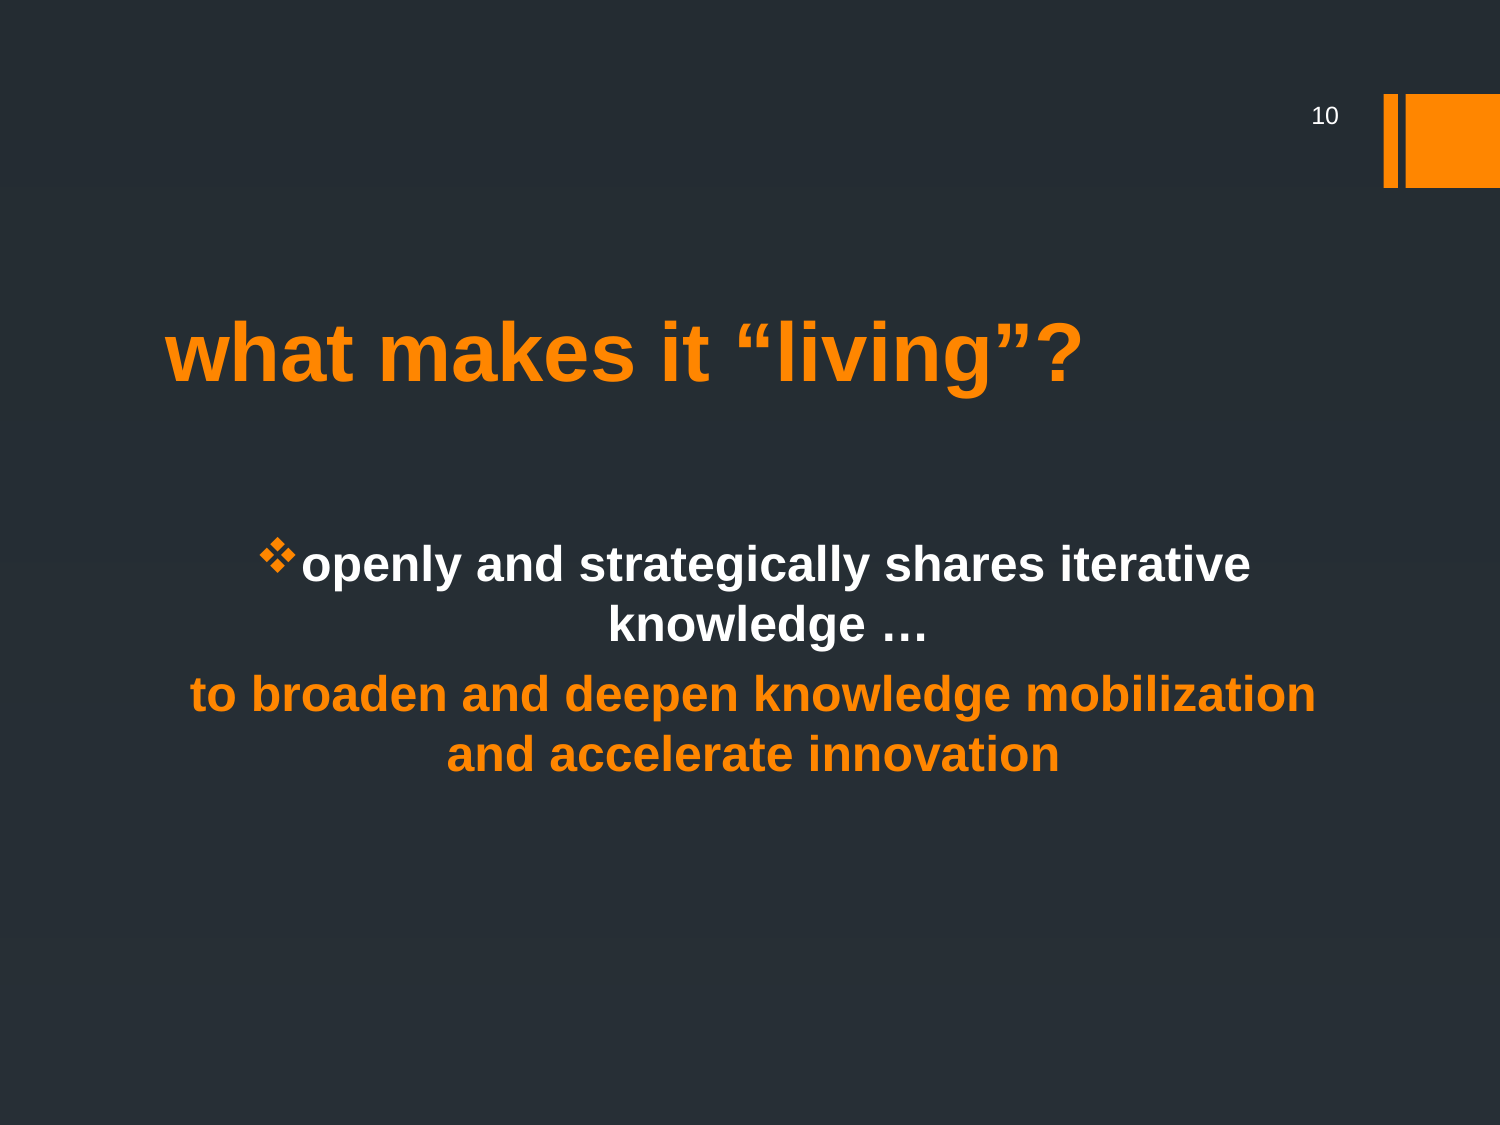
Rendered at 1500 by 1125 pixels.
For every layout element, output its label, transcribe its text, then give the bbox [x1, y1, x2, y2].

list openly and strategically shares iterative knowledge … to broaden and deepen knowledge mobilization and accelerate innovation [150, 454, 1350, 1035]
slide_number 10 [1199, 90, 1355, 140]
title what makes it “living”? [150, 216, 1350, 407]
